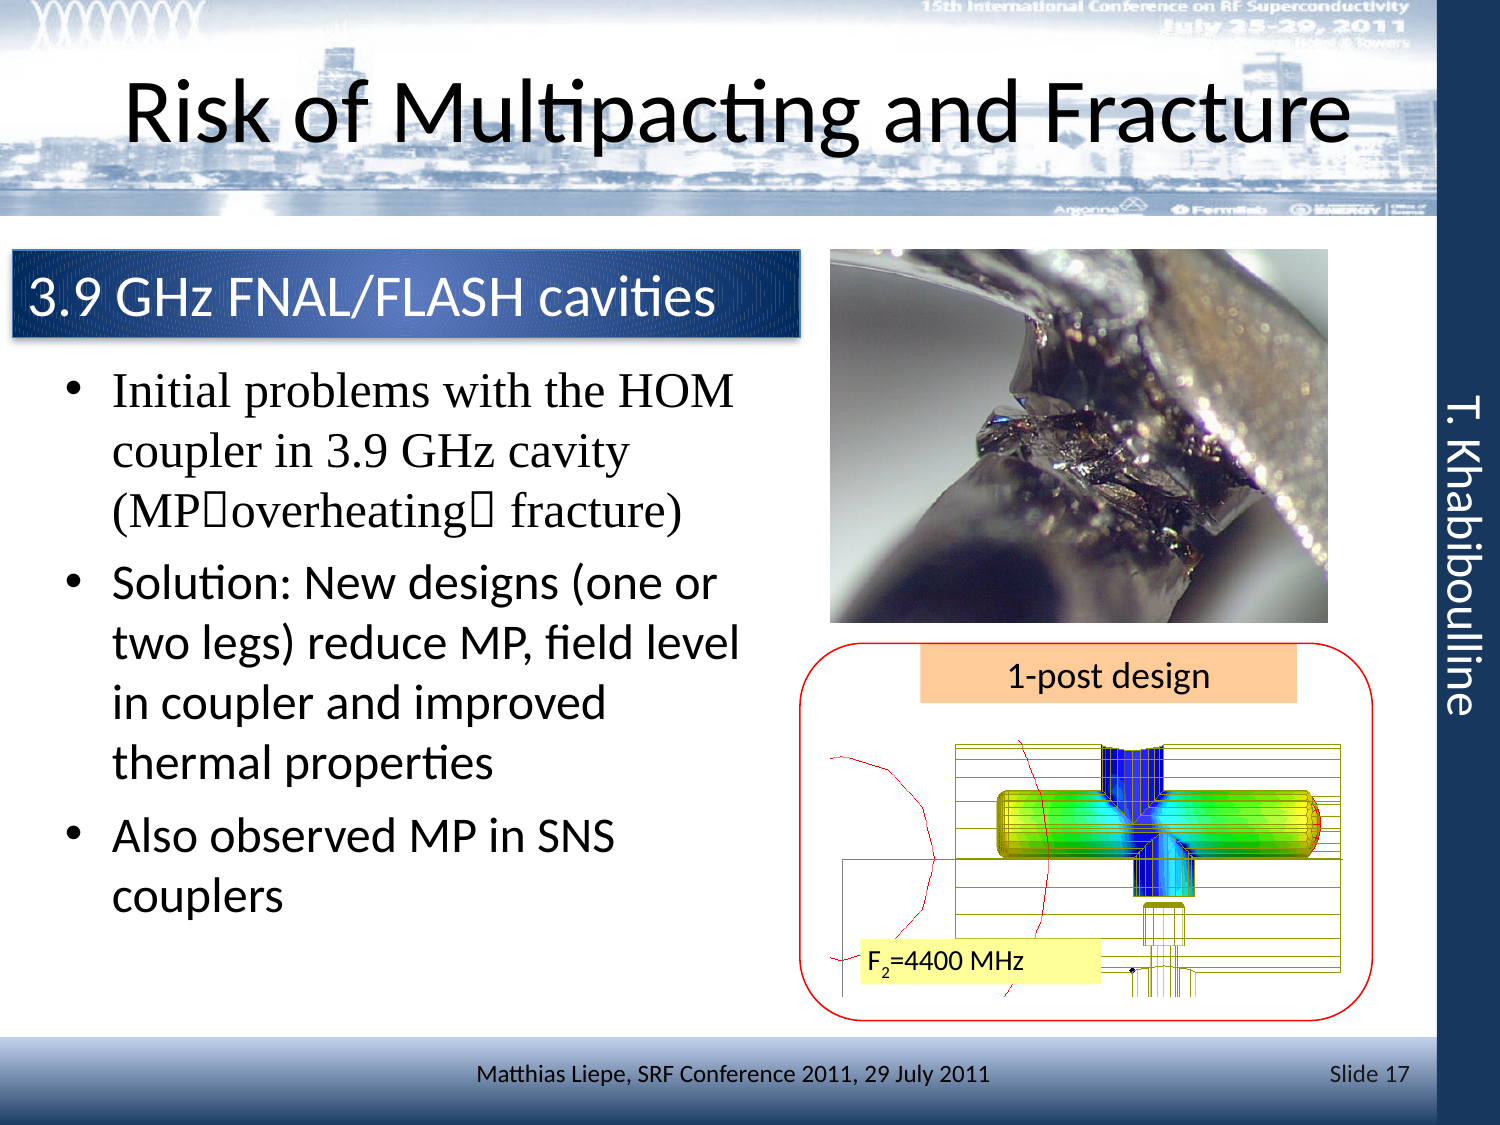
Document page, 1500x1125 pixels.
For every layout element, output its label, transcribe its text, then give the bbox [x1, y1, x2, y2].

slide_number Slide 17 [1074, 1042, 1425, 1103]
list 3.9 GHz FNAL/FLASH cavities [12, 249, 801, 338]
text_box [799, 643, 1373, 1021]
footer Matthias Liepe, SRF Conference 2011, 29 July 2011 [252, 1050, 1216, 1110]
title Risk of Multipacting and Fracture [75, 12, 1425, 200]
text_box T. Khabiboulline [1430, 12, 1500, 1100]
text_box Initial problems with the HOM coupler in 3.9 GHz cavity (MPoverheating fracture) Solution: New designs (one or two legs) reduce MP, field level in coupler and improved thermal properties Also observed MP in SNS couplers [50, 349, 763, 990]
picture [829, 249, 1328, 623]
